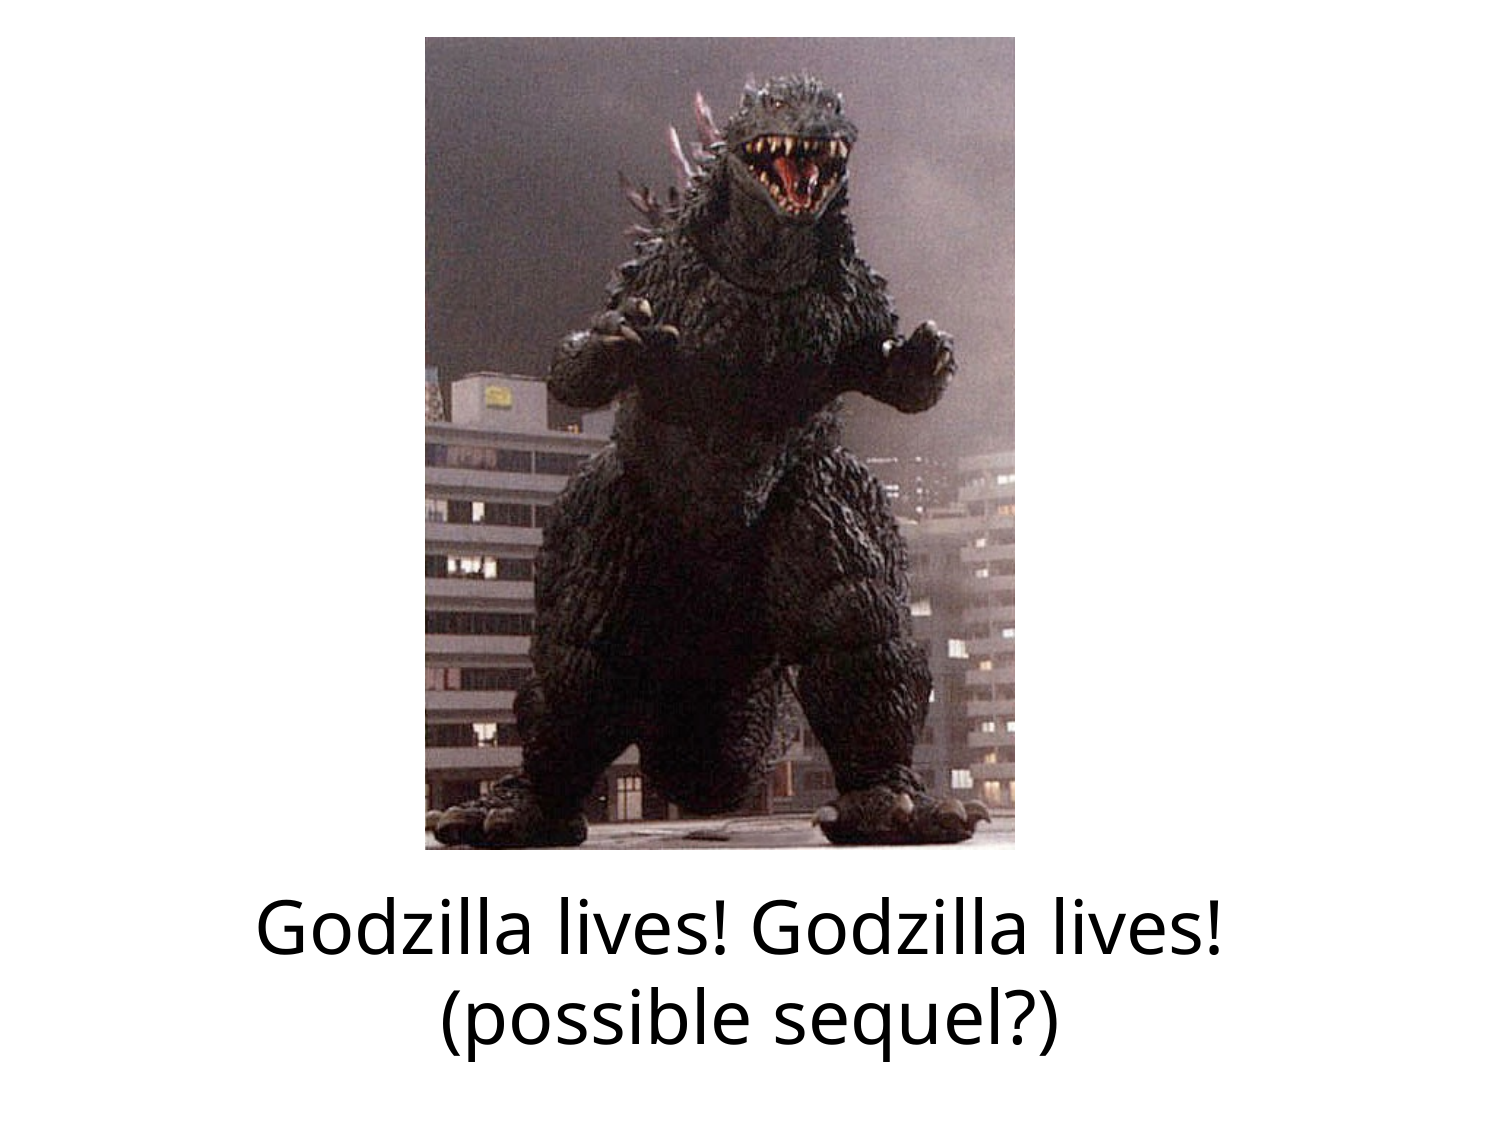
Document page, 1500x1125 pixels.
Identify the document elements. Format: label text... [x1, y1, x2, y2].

title Godzilla lives! Godzilla lives! (possible sequel?) [74, 859, 1426, 1080]
picture [424, 37, 1015, 851]
